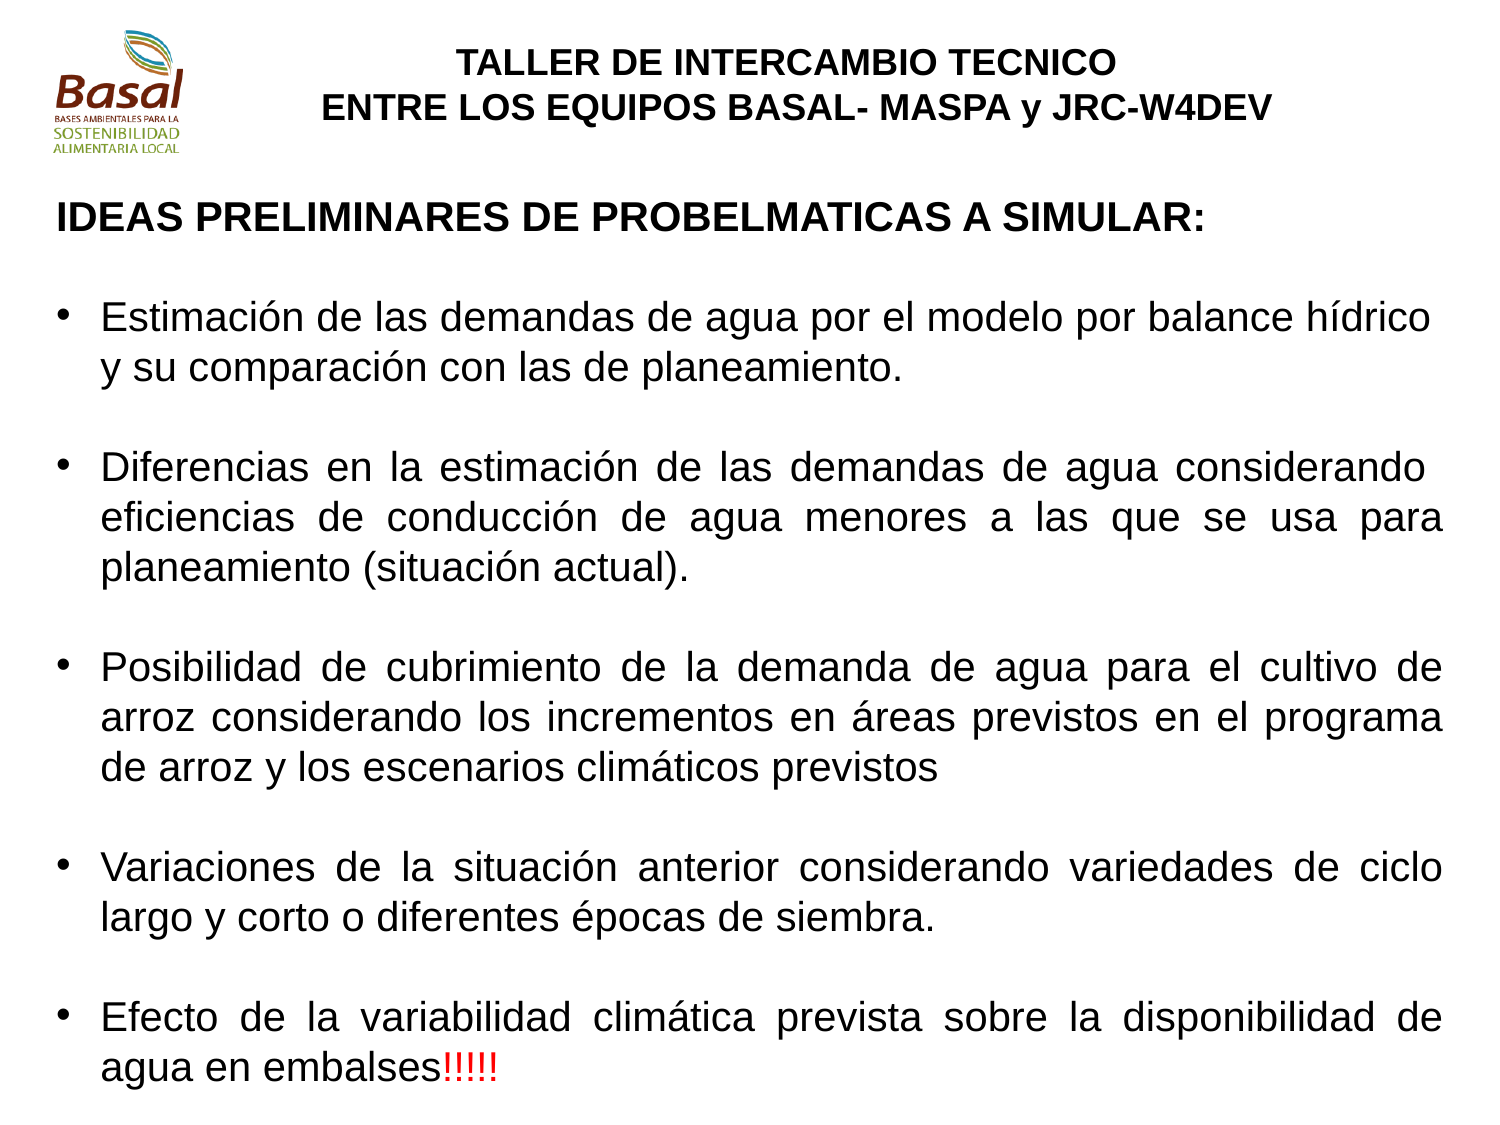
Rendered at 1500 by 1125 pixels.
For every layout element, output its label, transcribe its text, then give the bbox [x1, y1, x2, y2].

text_box TALLER DE INTERCAMBIO TECNICO ENTRE LOS EQUIPOS BASAL- MASPA y JRC-W4DEV [218, 30, 1376, 136]
text_box IDEAS PRELIMINARES DE PROBELMATICAS A SIMULAR: Estimación de las demandas de agua por el modelo por balance hídrico y su comparación con las de planeamiento. Diferencias en la estimación de las demandas de agua considerando eficiencias de conducción de agua menores a las que se usa para planeamiento (situación actual). Posibilidad de cubrimiento de la demanda de agua para el cultivo de arroz considerando los incrementos en áreas previstos en el programa de arroz y los escenarios climáticos previstos Variaciones de la situación anterior considerando variedades de ciclo largo y corto o diferentes épocas de siembra. Efecto de la variabilidad climática prevista sobre la disponibilidad de agua en embalses!!!!! [41, 181, 1459, 1097]
picture [52, 30, 184, 153]
